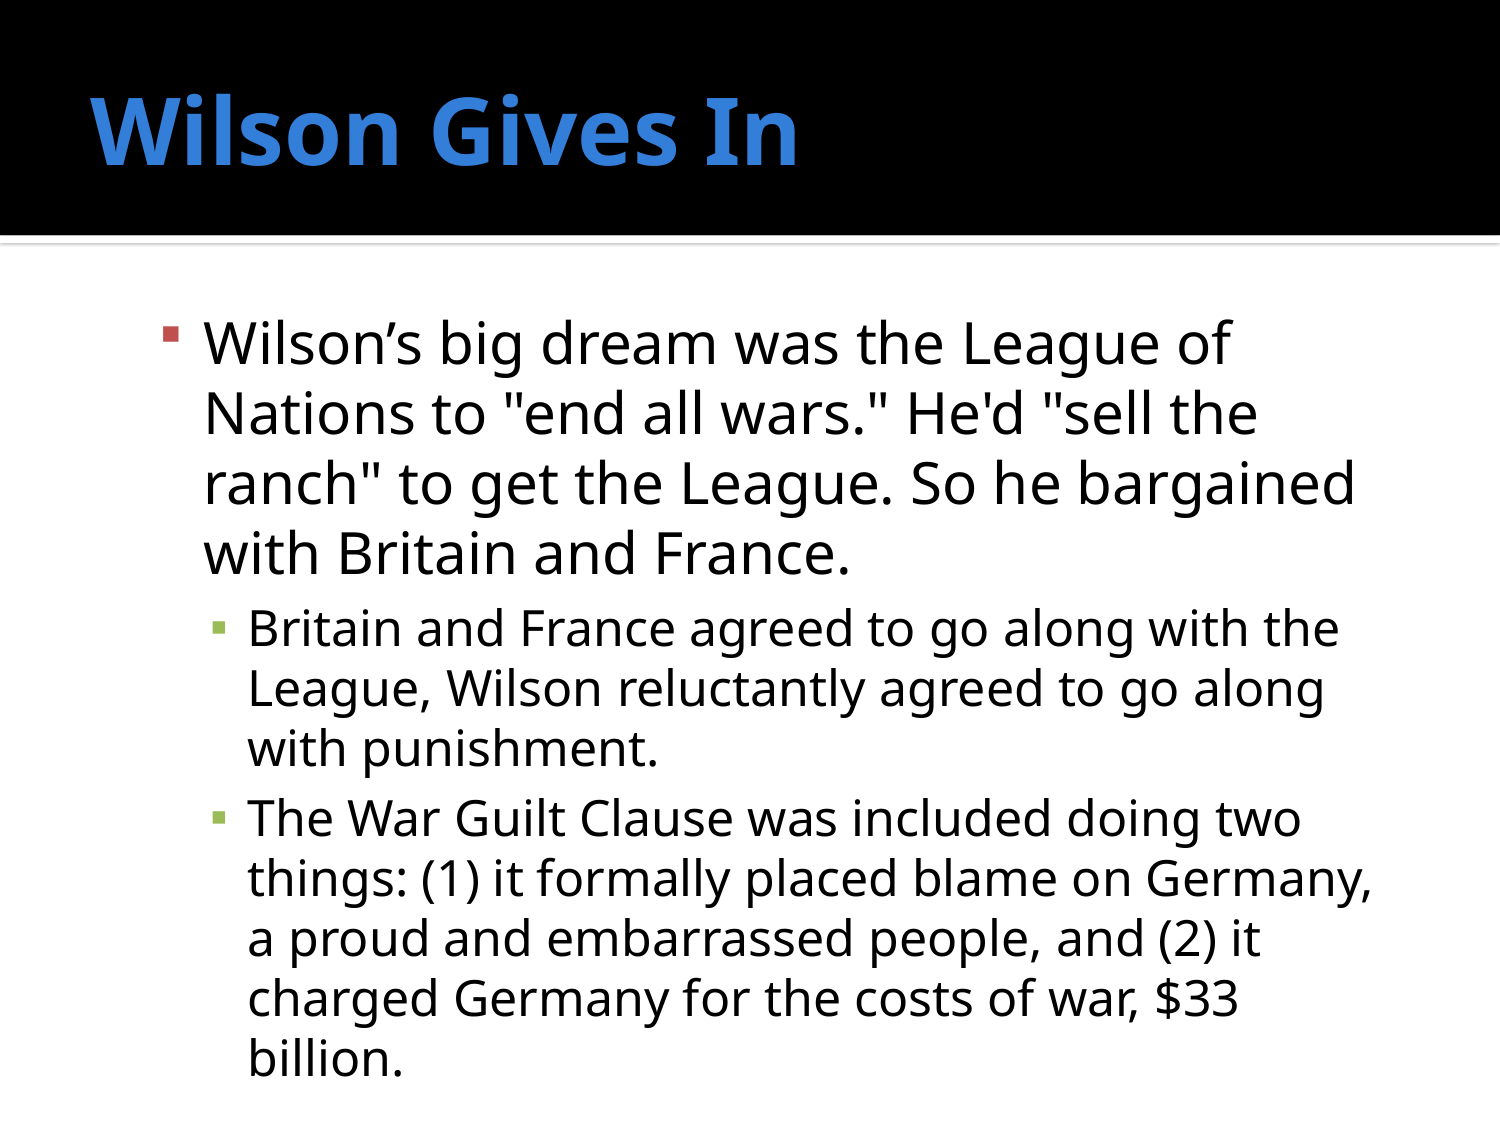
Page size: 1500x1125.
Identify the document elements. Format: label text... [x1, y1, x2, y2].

list Wilson’s big dream was the League of Nations to "end all wars." He'd "sell the ranch" to get the League. So he bargained with Britain and France. Britain and France agreed to go along with the League, Wilson reluctantly agreed to go along with punishment. The War Guilt Clause was included doing two things: (1) it formally placed blame on Germany, a proud and embarrassed people, and (2) it charged Germany for the costs of war, $33 billion. [75, 291, 1425, 1050]
title Wilson Gives In [75, 25, 1425, 231]
